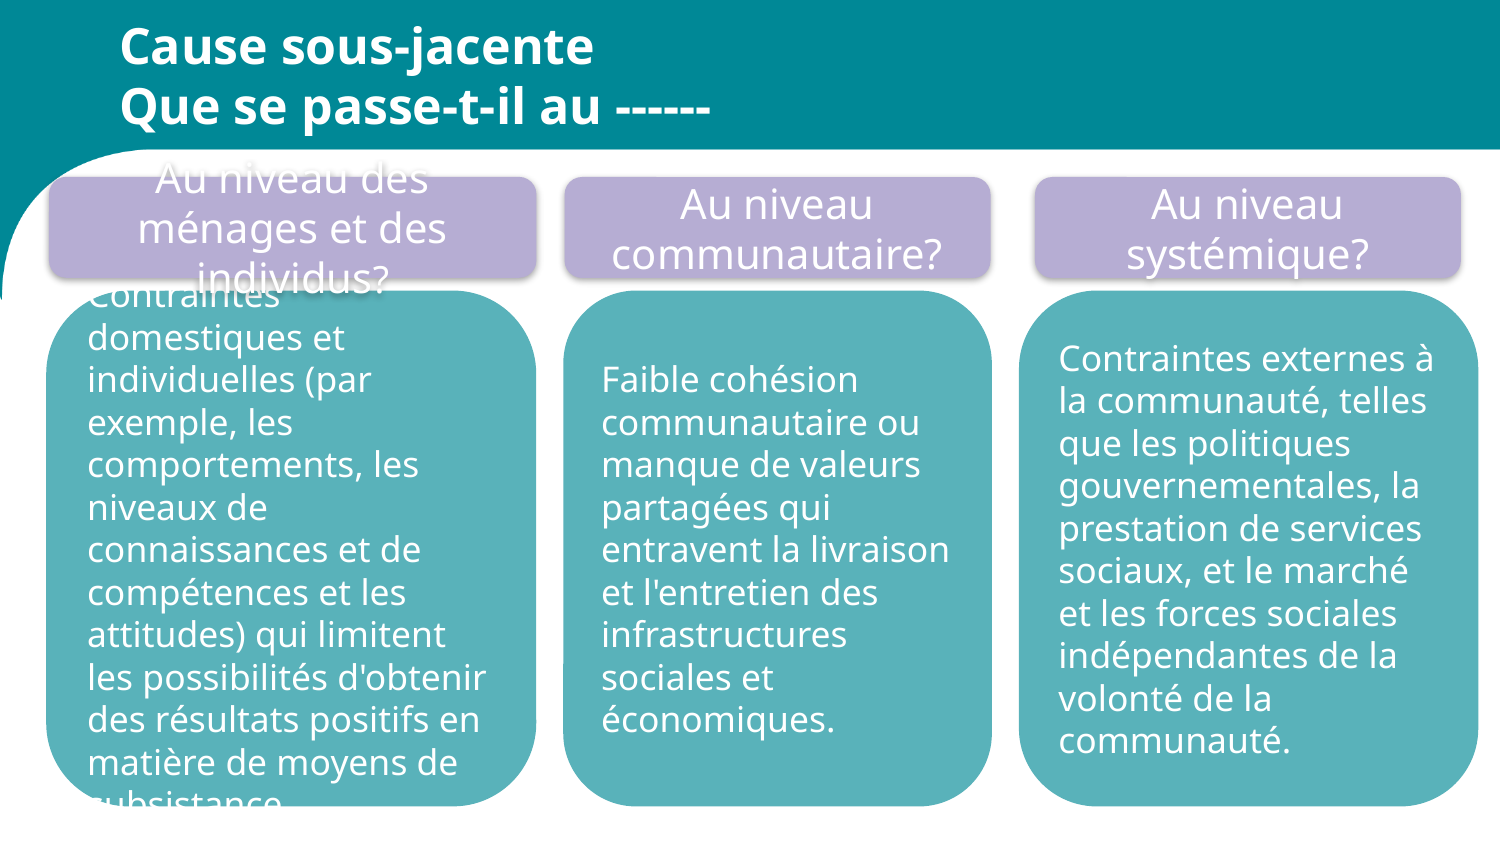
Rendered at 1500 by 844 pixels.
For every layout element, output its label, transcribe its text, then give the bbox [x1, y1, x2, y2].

text_box Faible cohésion communautaire ou manque de valeurs partagées qui entravent la livraison et l'entretien des infrastructures sociales et économiques. [565, 292, 990, 805]
text_box Contraintes domestiques et individuelles (par exemple, les comportements, les niveaux de connaissances et de compétences et les attitudes) qui limitent les possibilités d'obtenir des résultats positifs en matière de moyens de subsistance [48, 292, 535, 805]
text_box Au niveau communautaire? [565, 177, 990, 278]
picture [0, 0, 1500, 844]
text_box Contraintes externes à la communauté, telles que les politiques gouvernementales, la prestation de services sociaux, et le marché et les forces sociales indépendantes de la volonté de la communauté. [1021, 292, 1477, 805]
title Cause sous-jacente Que se passe-t-il au ------ [104, 4, 1416, 146]
text_box Au niveau systémique? [1035, 177, 1461, 278]
text_box Au niveau des ménages et des individus? [49, 177, 536, 278]
